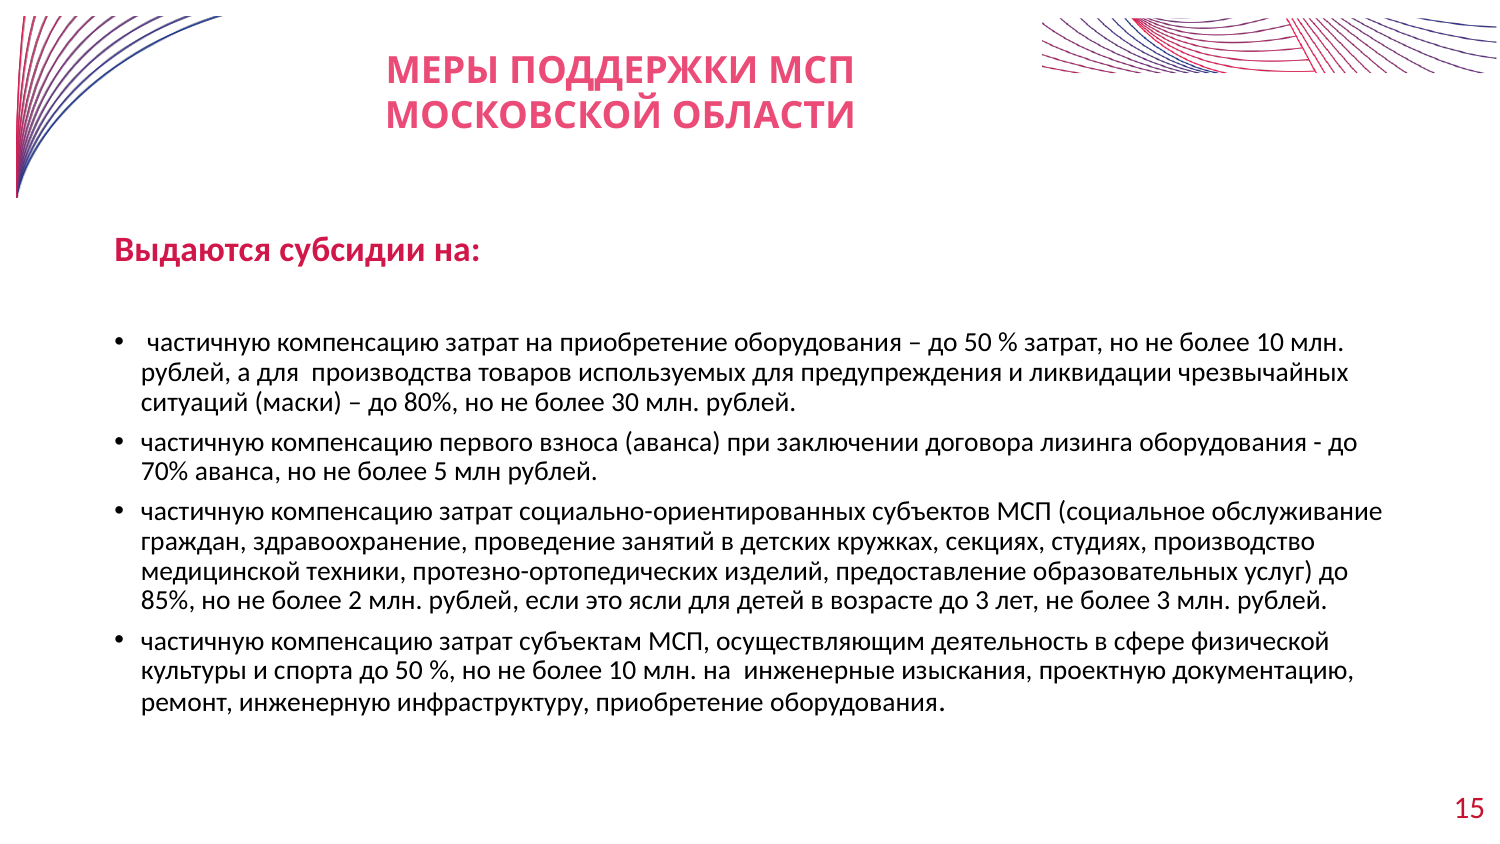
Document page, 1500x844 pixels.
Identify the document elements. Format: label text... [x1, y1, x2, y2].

list Выдаются субсидии на: частичную компенсацию затрат на приобретение оборудования – до 50 % затрат, но не более 10 млн. рублей, а для производства товаров используемых для предупреждения и ликвидации чрезвычайных ситуаций (маски) – до 80%, но не более 30 млн. рублей. частичную компенсацию первого взноса (аванса) при заключении договора лизинга оборудования - до 70% аванса, но не более 5 млн рублей. частичную компенсацию затрат социально-ориентированных субъектов МСП (социальное обслуживание граждан, здравоохранение, проведение занятий в детских кружках, секциях, студиях, производство медицинской техники, протезно-ортопедических изделий, предоставление образовательных услуг) до 85%, но не более 2 млн. рублей, если это ясли для детей в возрасте до 3 лет, не более 3 млн. рублей. частичную компенсацию затрат субъектам МСП, осуществляющим деятельность в сфере физической культуры и спорта до 50 %, но не более 10 млн. на инженерные изыскания, проектную документацию, ремонт, инженерную инфраструктуру, приобретение оборудования. [103, 224, 1397, 760]
picture [1040, 16, 1497, 74]
slide_number 15 [1429, 782, 1497, 827]
title МЕРЫ ПОДДЕРЖКИ МСП МОСКОВСКОЙ ОБЛАСТИ [221, 40, 1029, 144]
